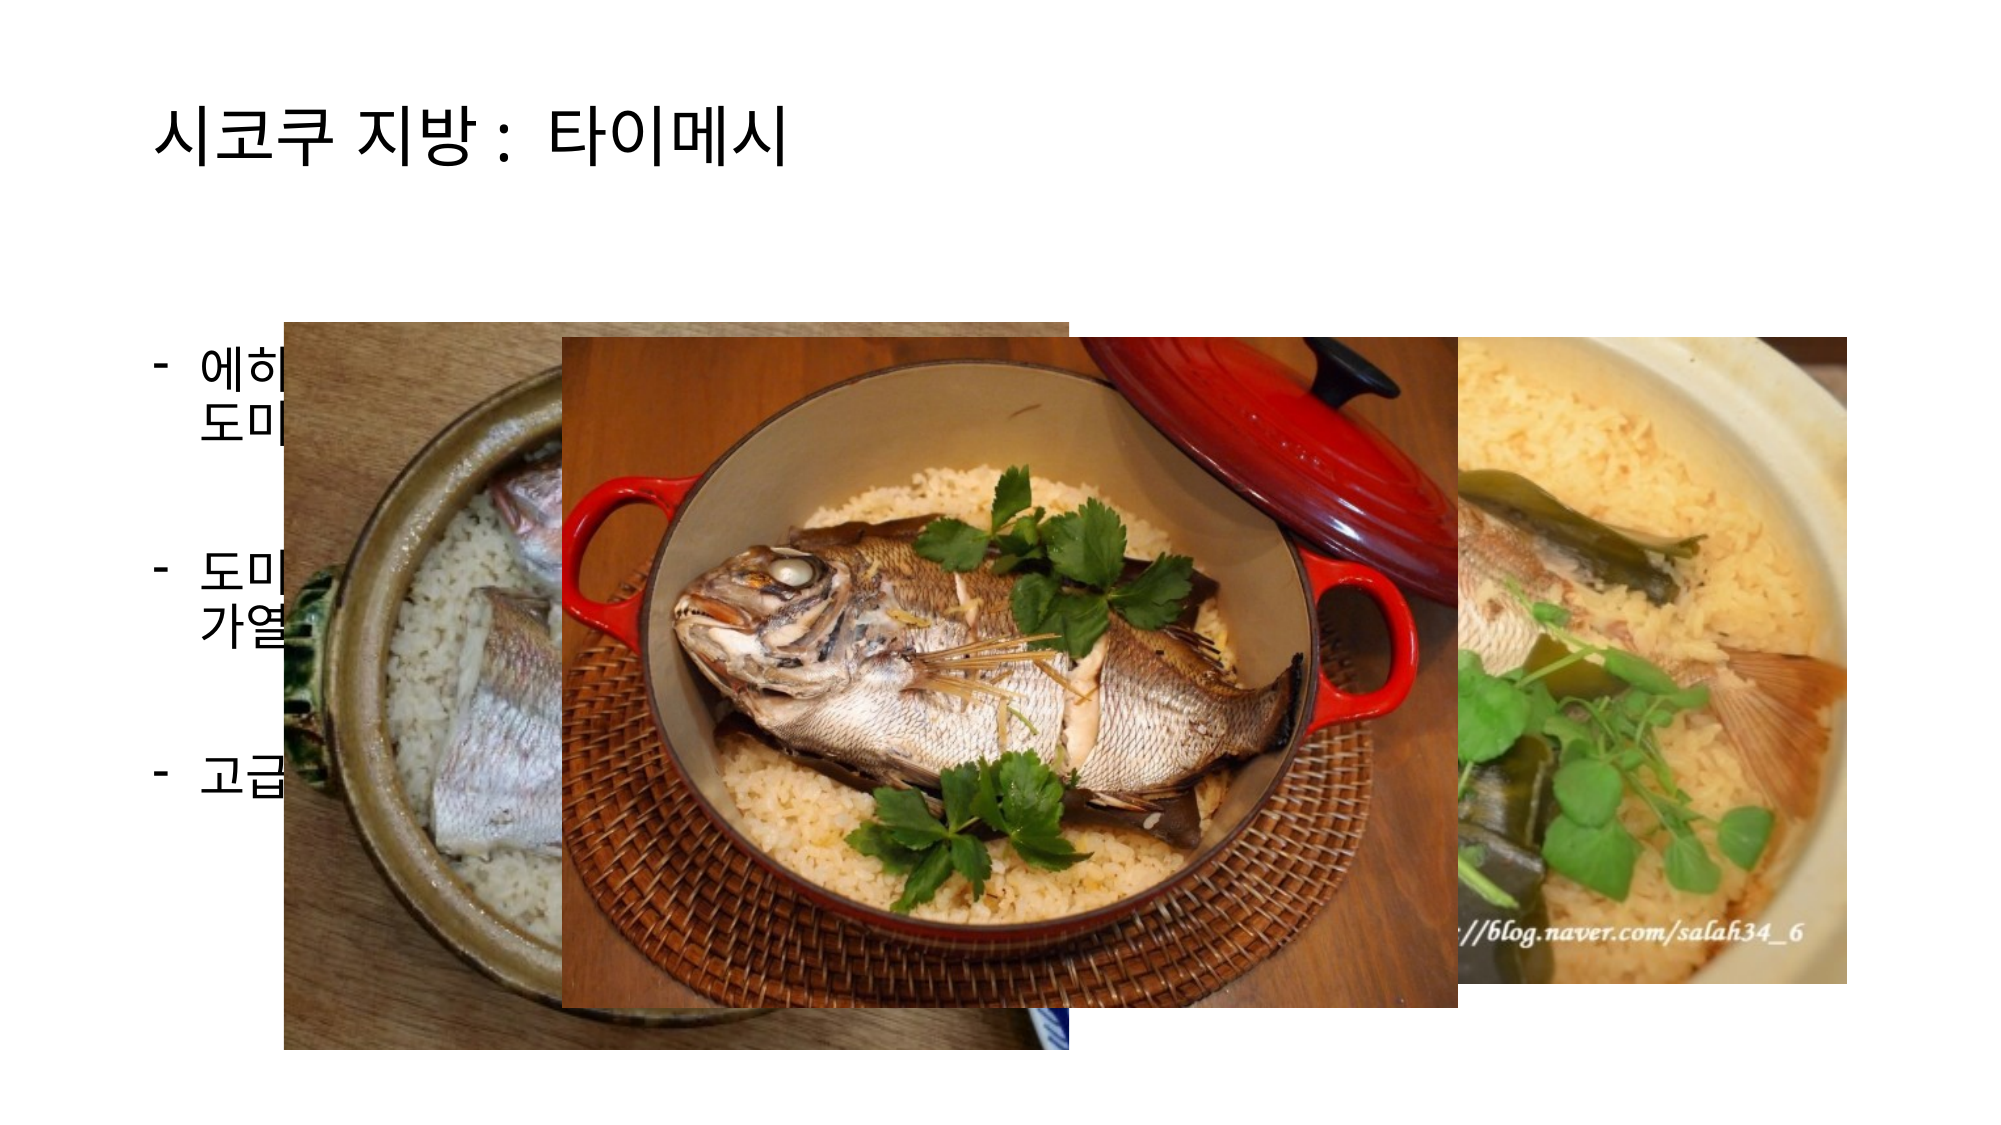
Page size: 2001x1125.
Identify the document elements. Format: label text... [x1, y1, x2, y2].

title 시코쿠 지방: 타이메시 [137, 75, 855, 184]
list 에히메현은 일본 굴지의 도미 어획량 자랑 도미를 지은 밥 위에 얹어 가열 고급스러운 맛 [137, 337, 283, 963]
picture [283, 322, 1847, 1050]
